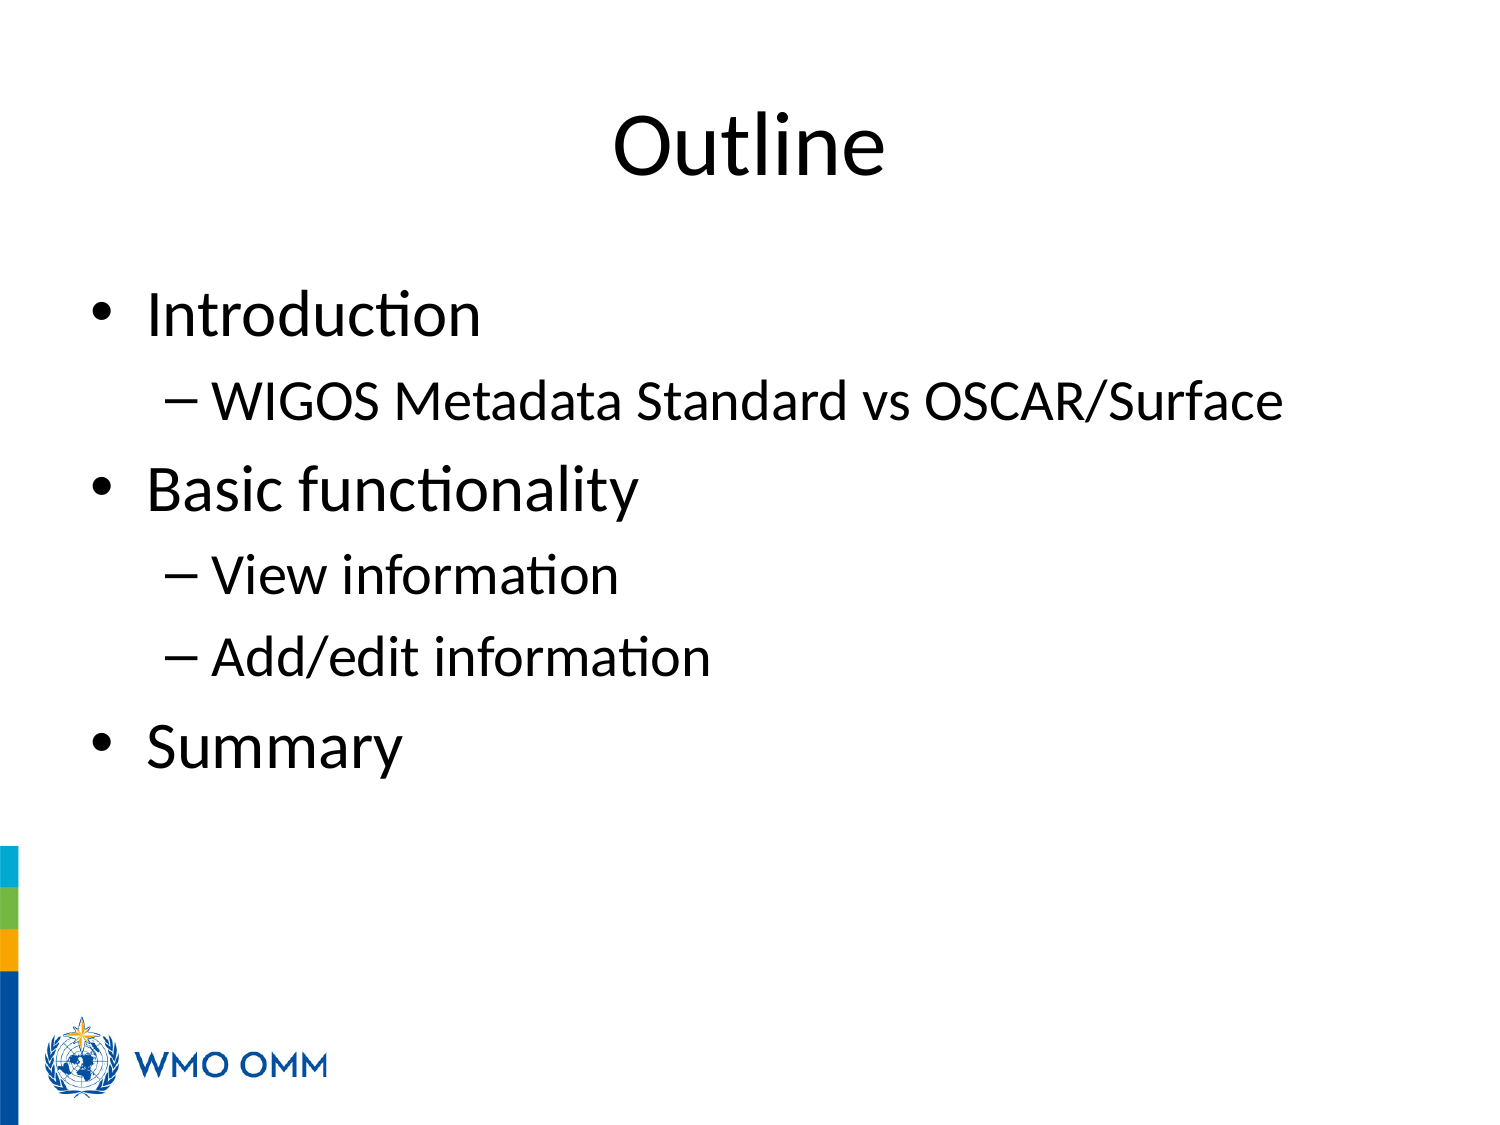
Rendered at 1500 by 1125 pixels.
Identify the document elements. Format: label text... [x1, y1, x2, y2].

list Introduction WIGOS Metadata Standard vs OSCAR/Surface Basic functionality View information Add/edit information Summary [75, 262, 1425, 1005]
title Outline [75, 45, 1425, 233]
picture [0, 845, 327, 1125]
